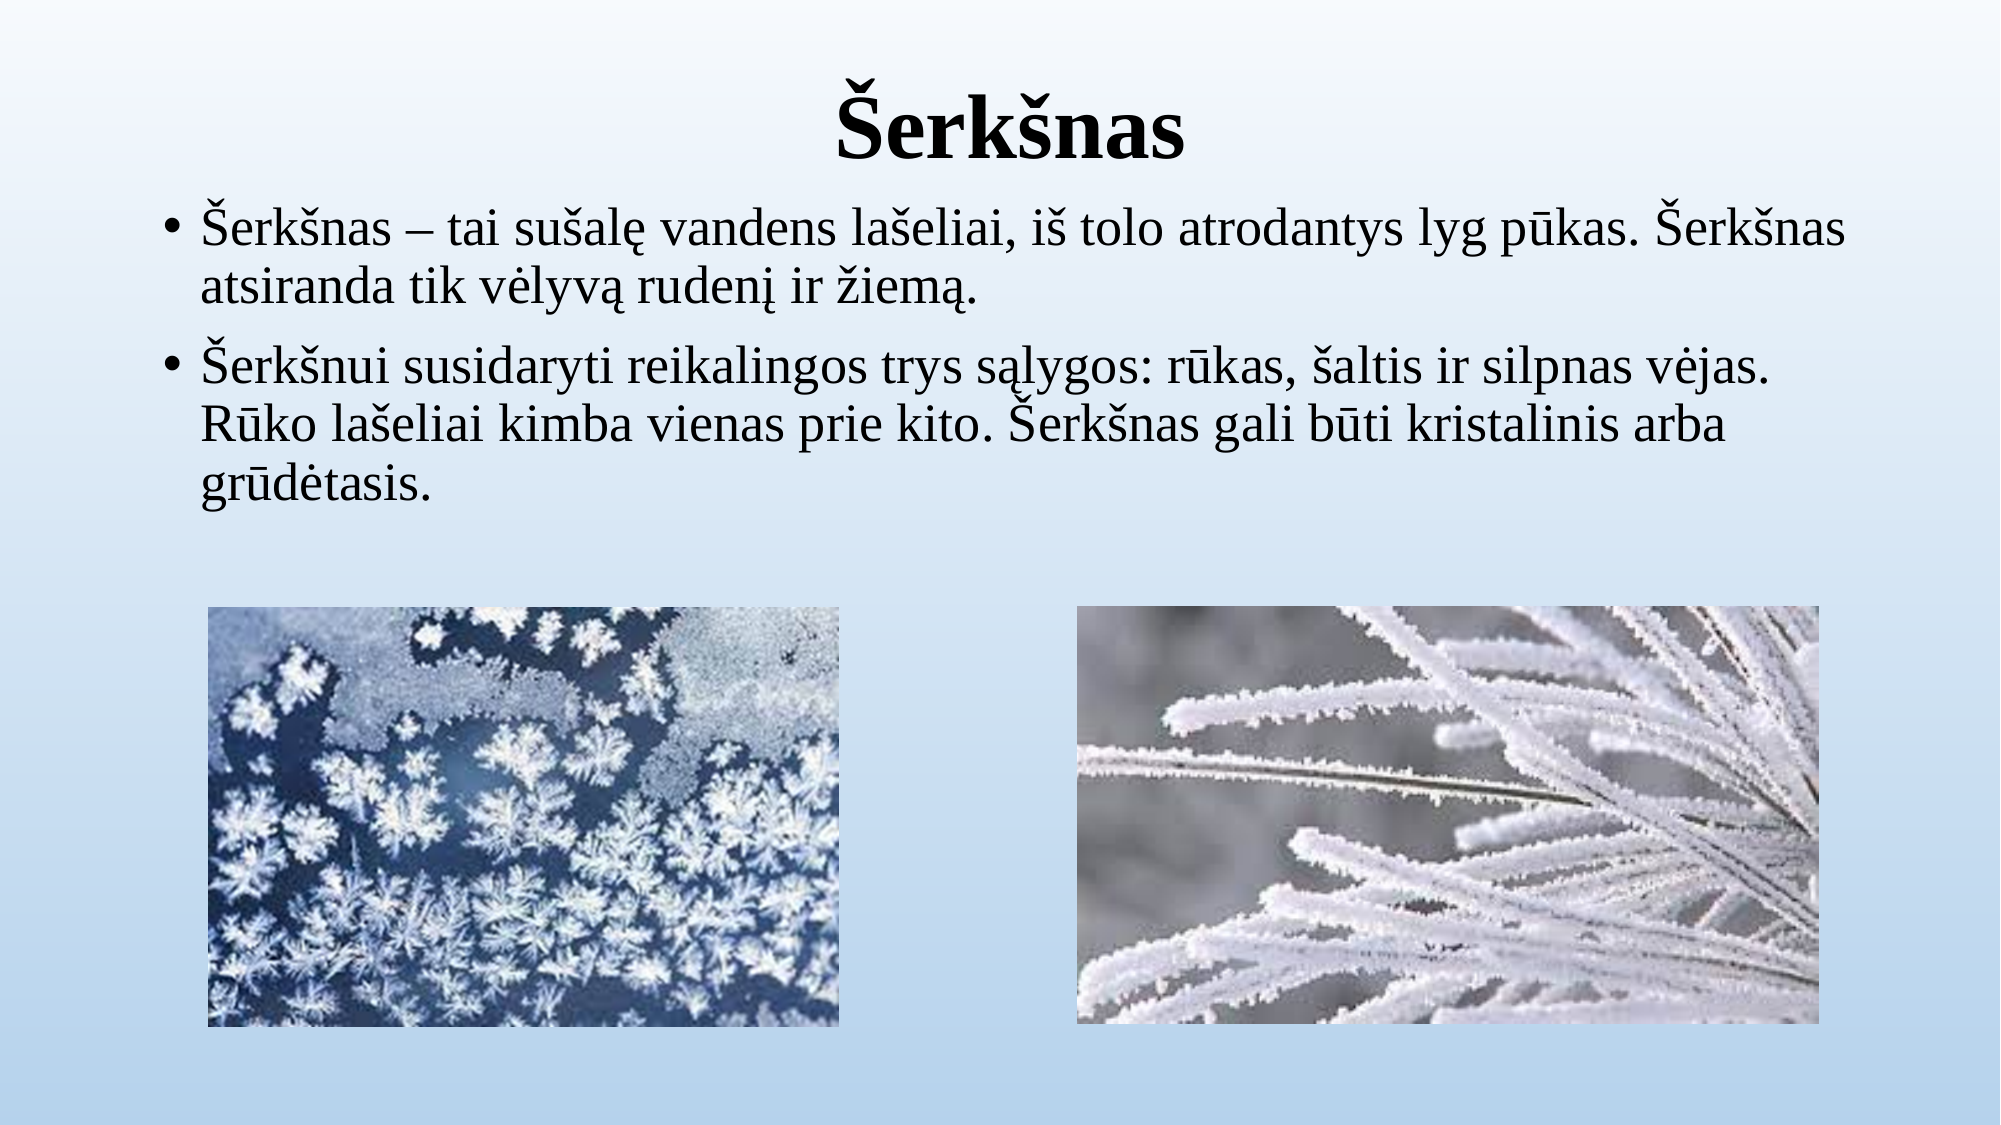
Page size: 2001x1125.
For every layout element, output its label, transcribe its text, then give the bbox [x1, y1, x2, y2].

picture [208, 607, 839, 1027]
list Šerkšnas Šerkšnas – tai sušalę vandens lašeliai, iš tolo atrodantys lyg pūkas. Šerkšnas atsiranda tik vėlyvą rudenį ir žiemą. Šerkšnui susidaryti reikalingos trys sąlygos: rūkas, šaltis ir silpnas vėjas. Rūko lašeliai kimba vienas prie kito. Šerkšnas gali būti kristalinis arba grūdėtasis. [147, 71, 1873, 582]
picture [1077, 606, 1819, 1024]
